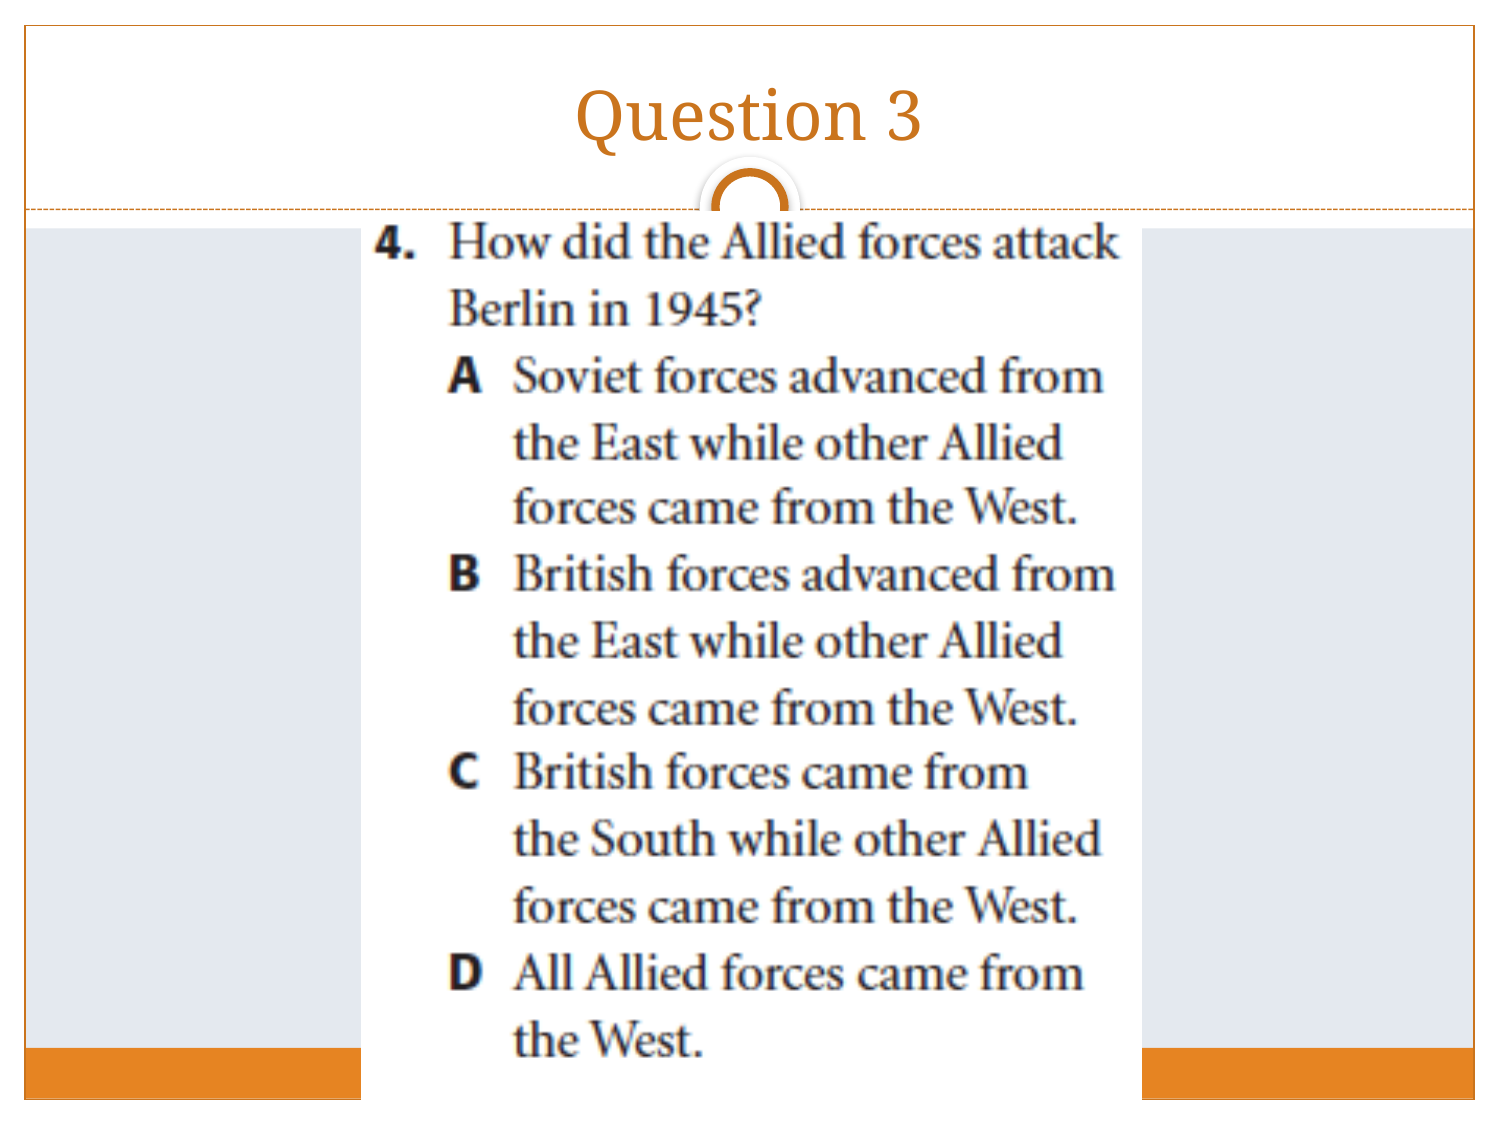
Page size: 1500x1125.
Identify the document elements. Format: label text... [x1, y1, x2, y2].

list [49, 210, 1445, 1125]
title Question 3 [49, 37, 1450, 162]
